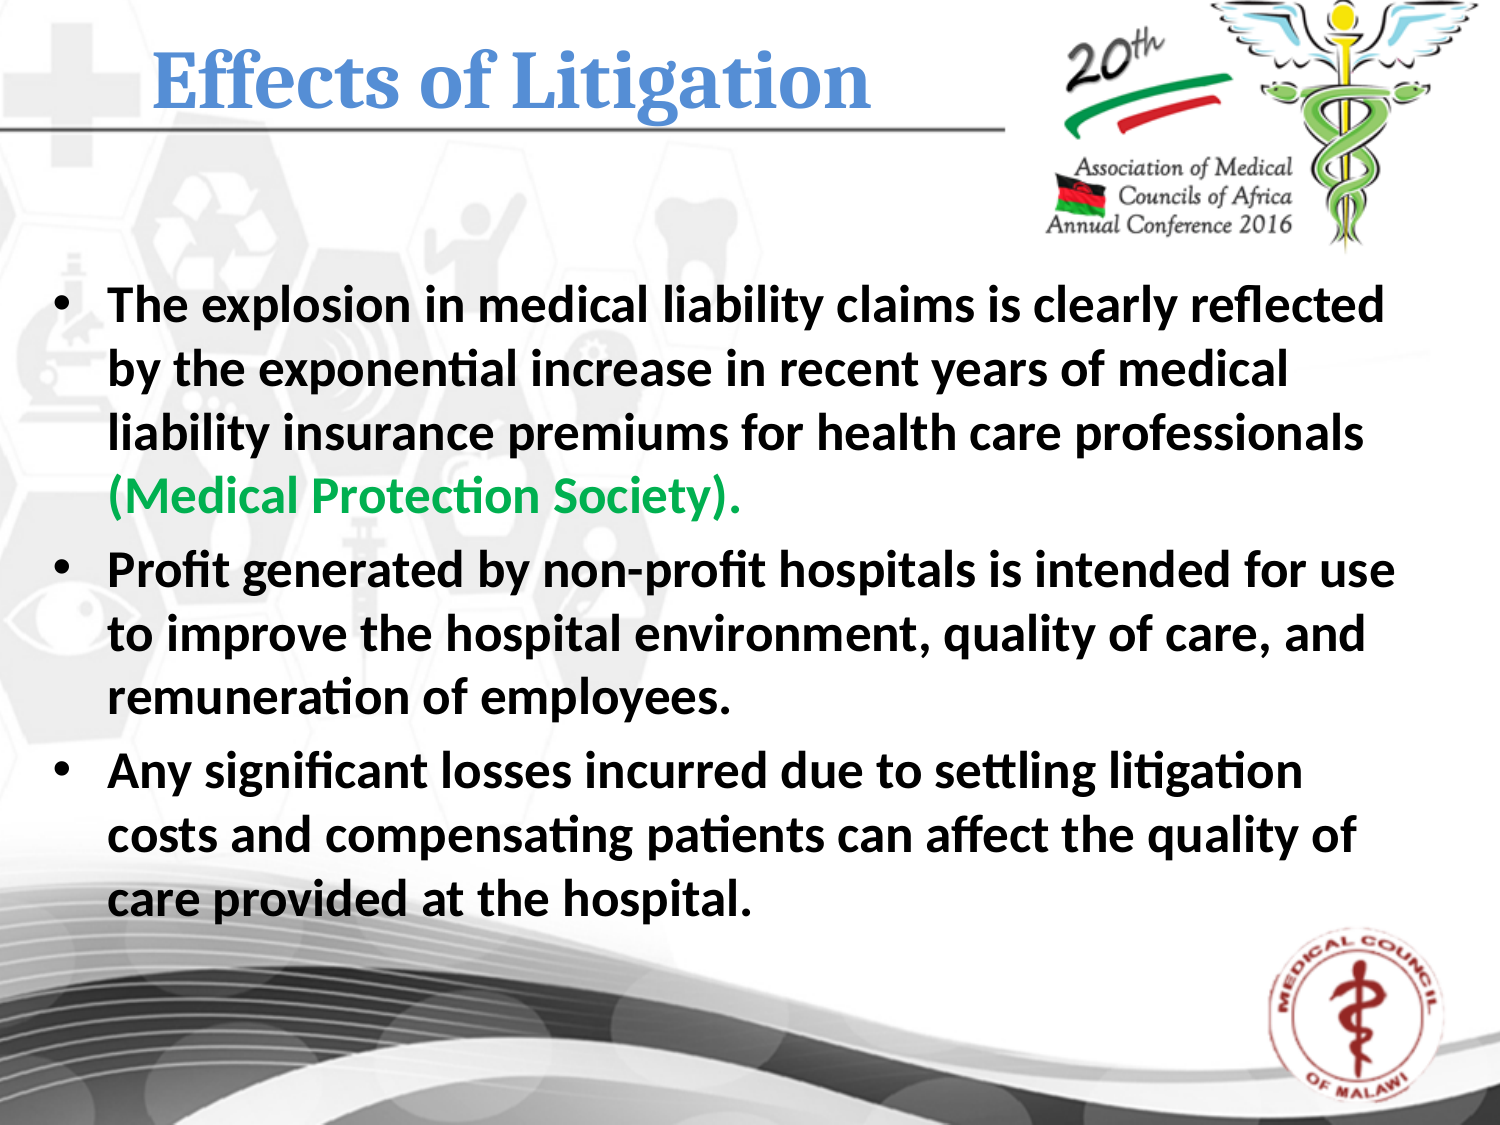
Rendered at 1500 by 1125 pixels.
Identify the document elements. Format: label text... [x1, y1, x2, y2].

list The explosion in medical liability claims is clearly reflected by the exponential increase in recent years of medical liability insurance premiums for health care professionals (Medical Protection Society). Profit generated by non-profit hospitals is intended for use to improve the hospital environment, quality of care, and remuneration of employees. Any significant losses incurred due to settling litigation costs and compensating patients can affect the quality of care provided at the hospital. [37, 262, 1413, 938]
picture [0, 0, 1500, 1125]
title Effects of Litigation [0, 0, 1025, 150]
